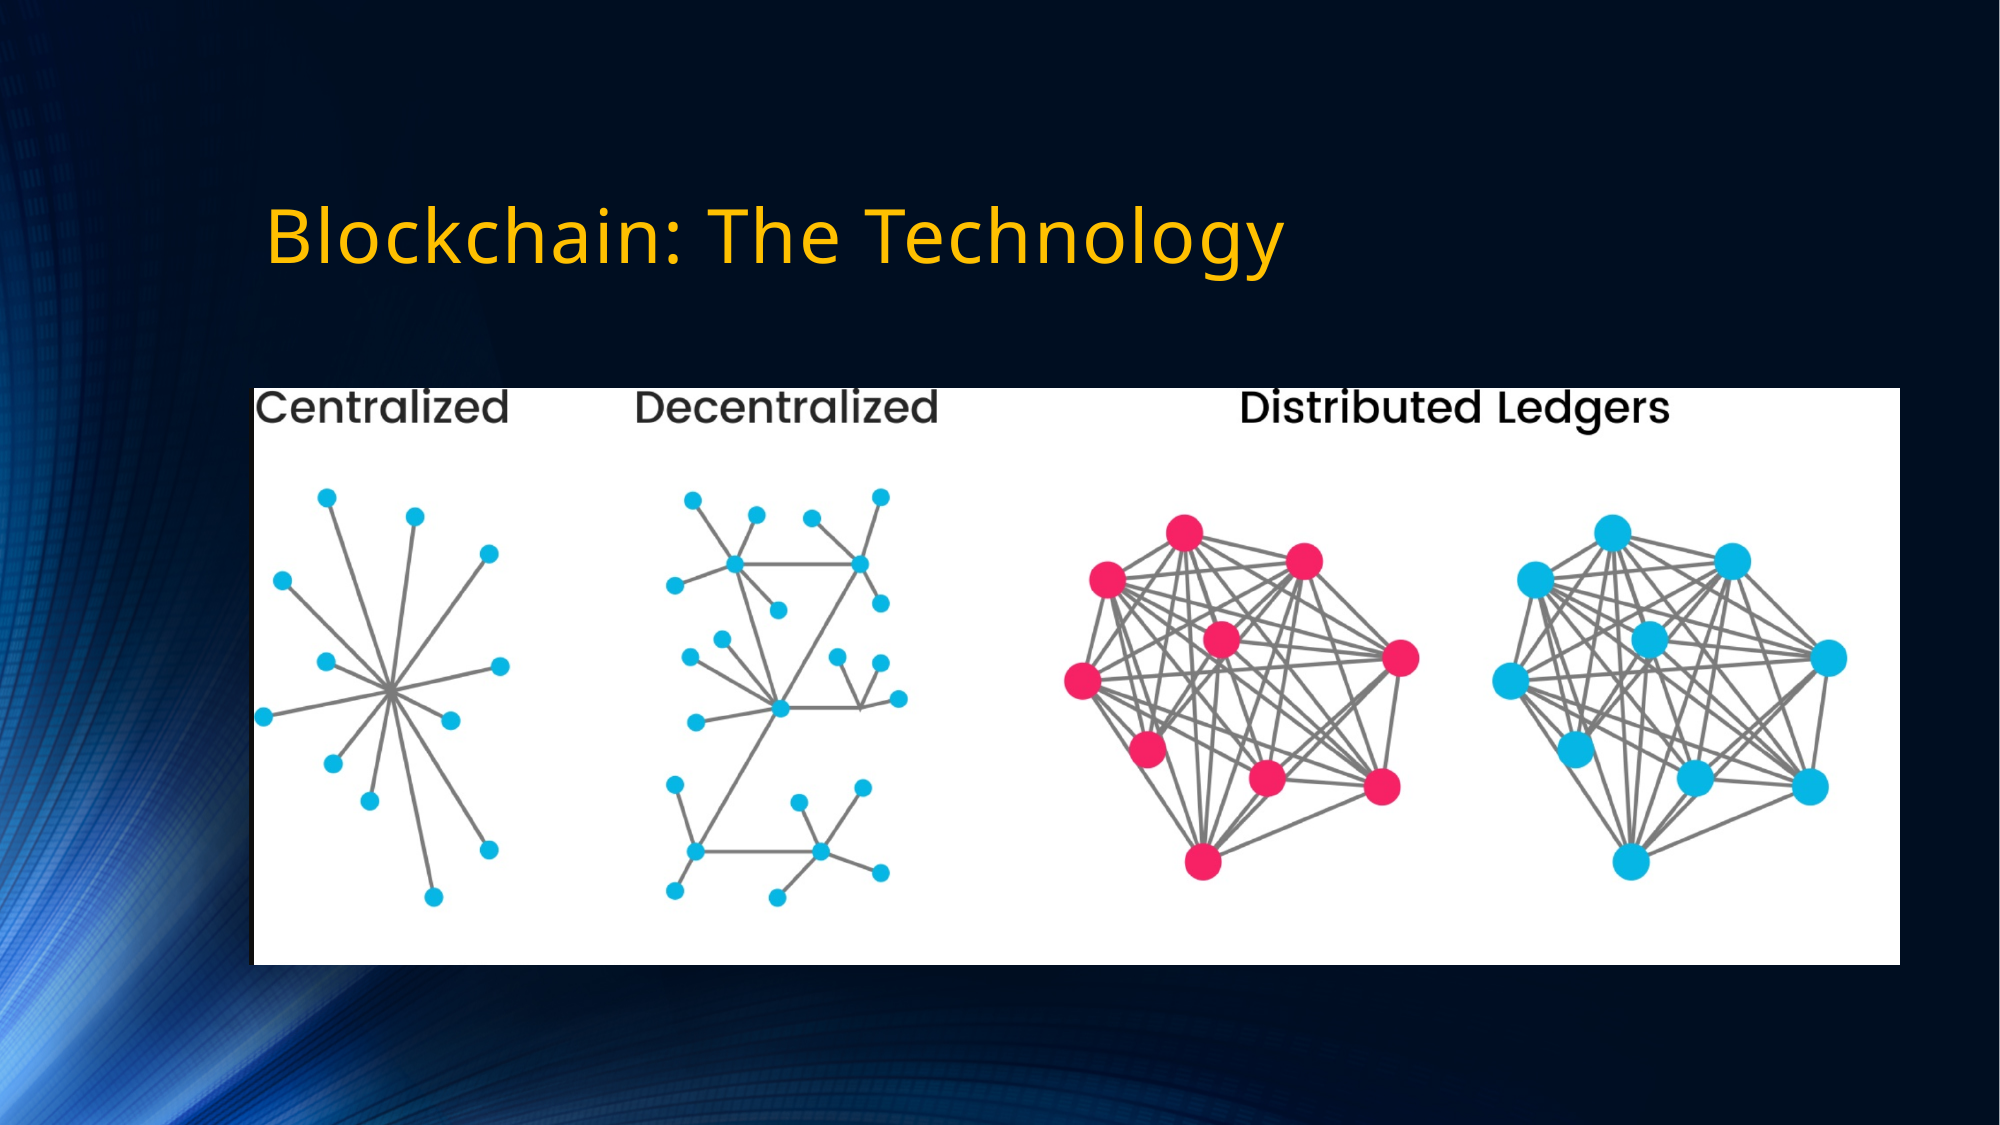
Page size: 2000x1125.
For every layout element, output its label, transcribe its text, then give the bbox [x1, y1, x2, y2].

title Blockchain: The Technology [249, 62, 1750, 288]
picture [0, 0, 2000, 1125]
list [249, 388, 1900, 965]
